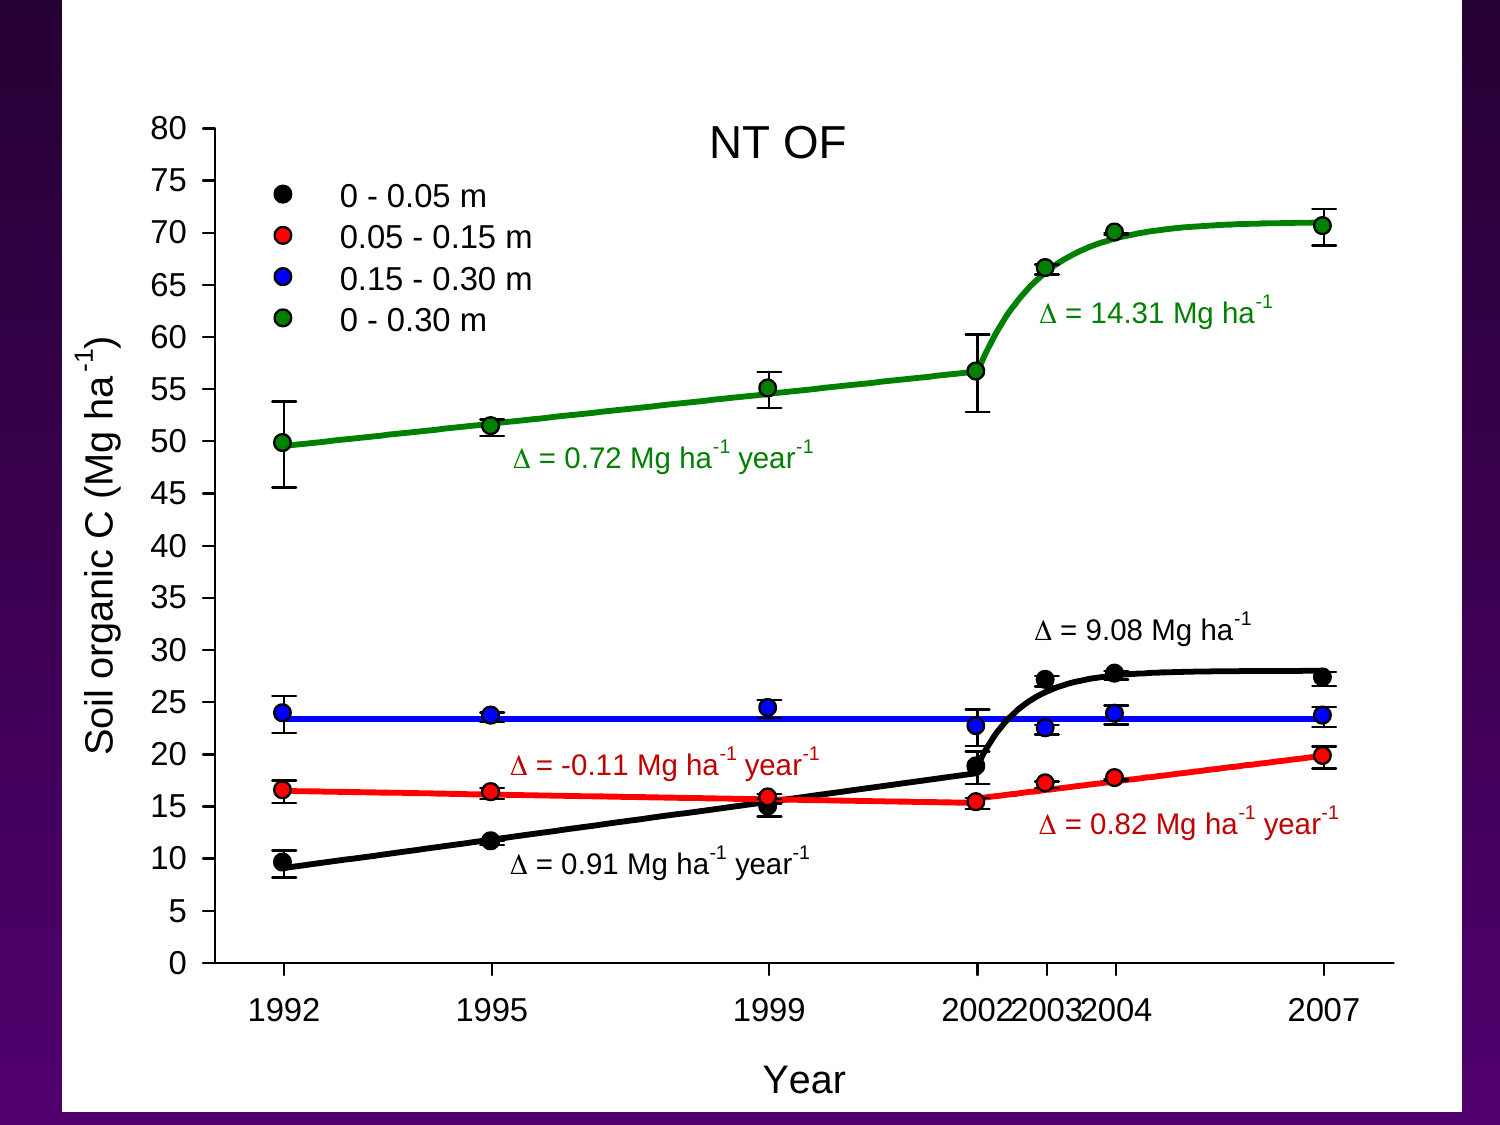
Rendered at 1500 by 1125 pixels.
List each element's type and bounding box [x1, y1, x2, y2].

text_box [62, 0, 1463, 1113]
